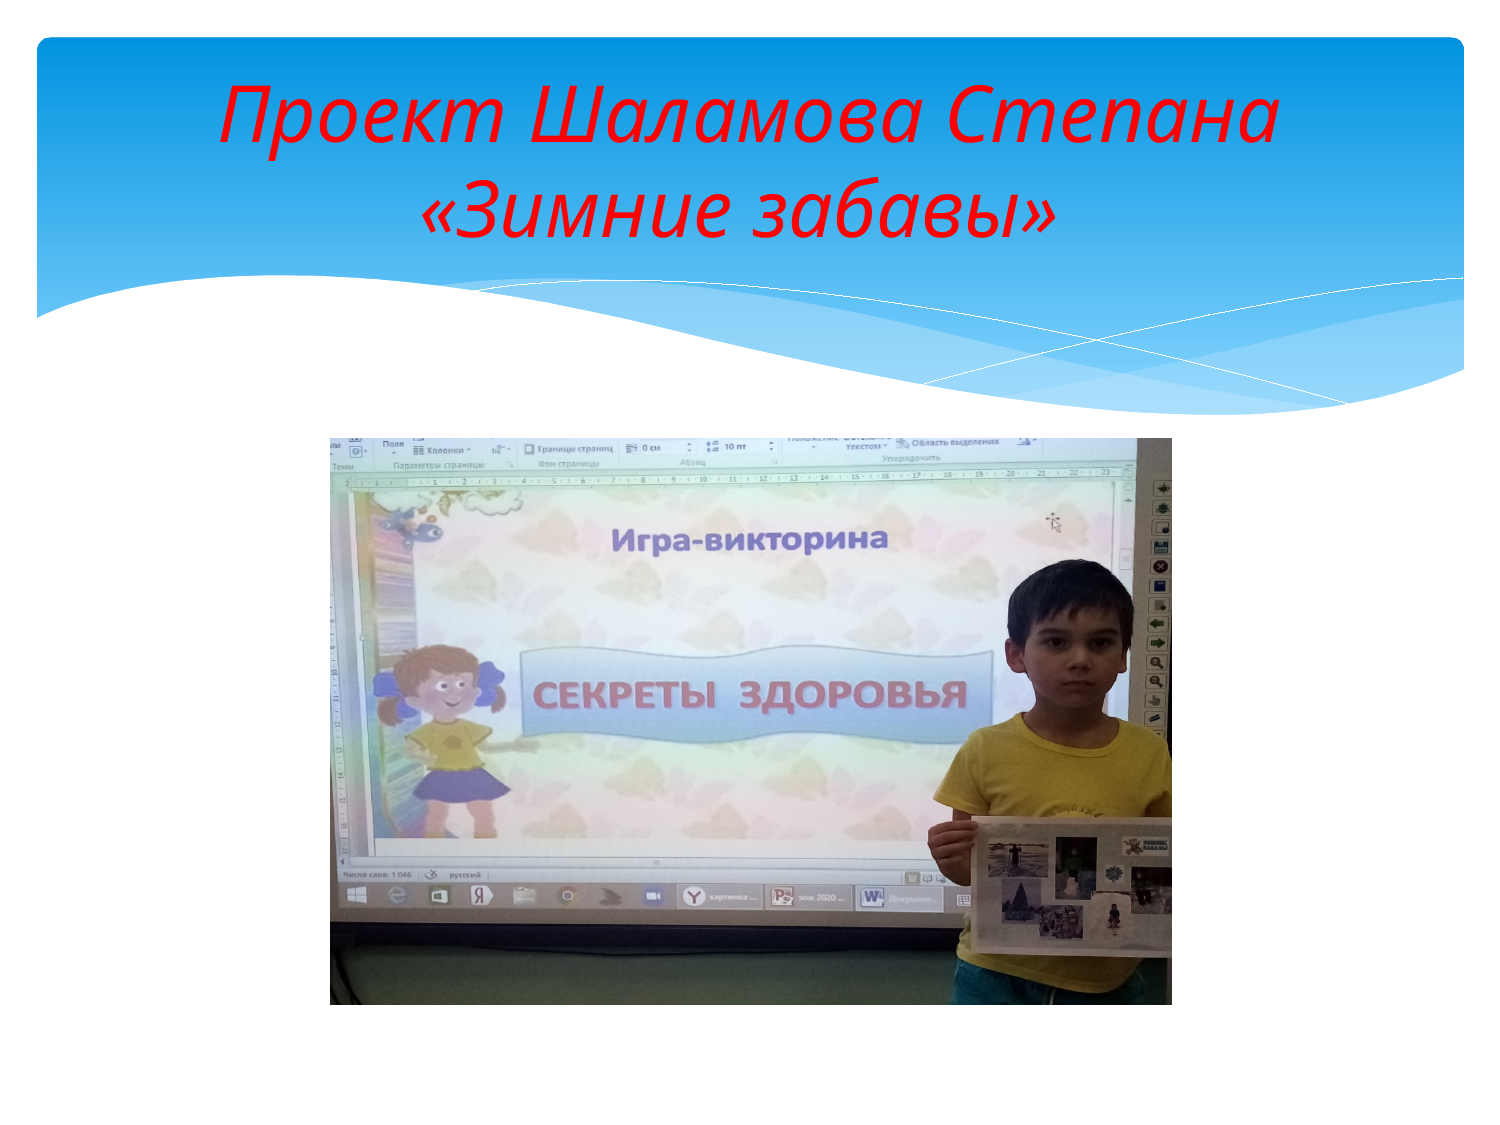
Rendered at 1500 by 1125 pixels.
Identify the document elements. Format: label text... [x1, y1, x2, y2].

title Проект Шаламова Степана «Зимние забавы» [75, 55, 1425, 261]
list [329, 438, 1172, 1006]
